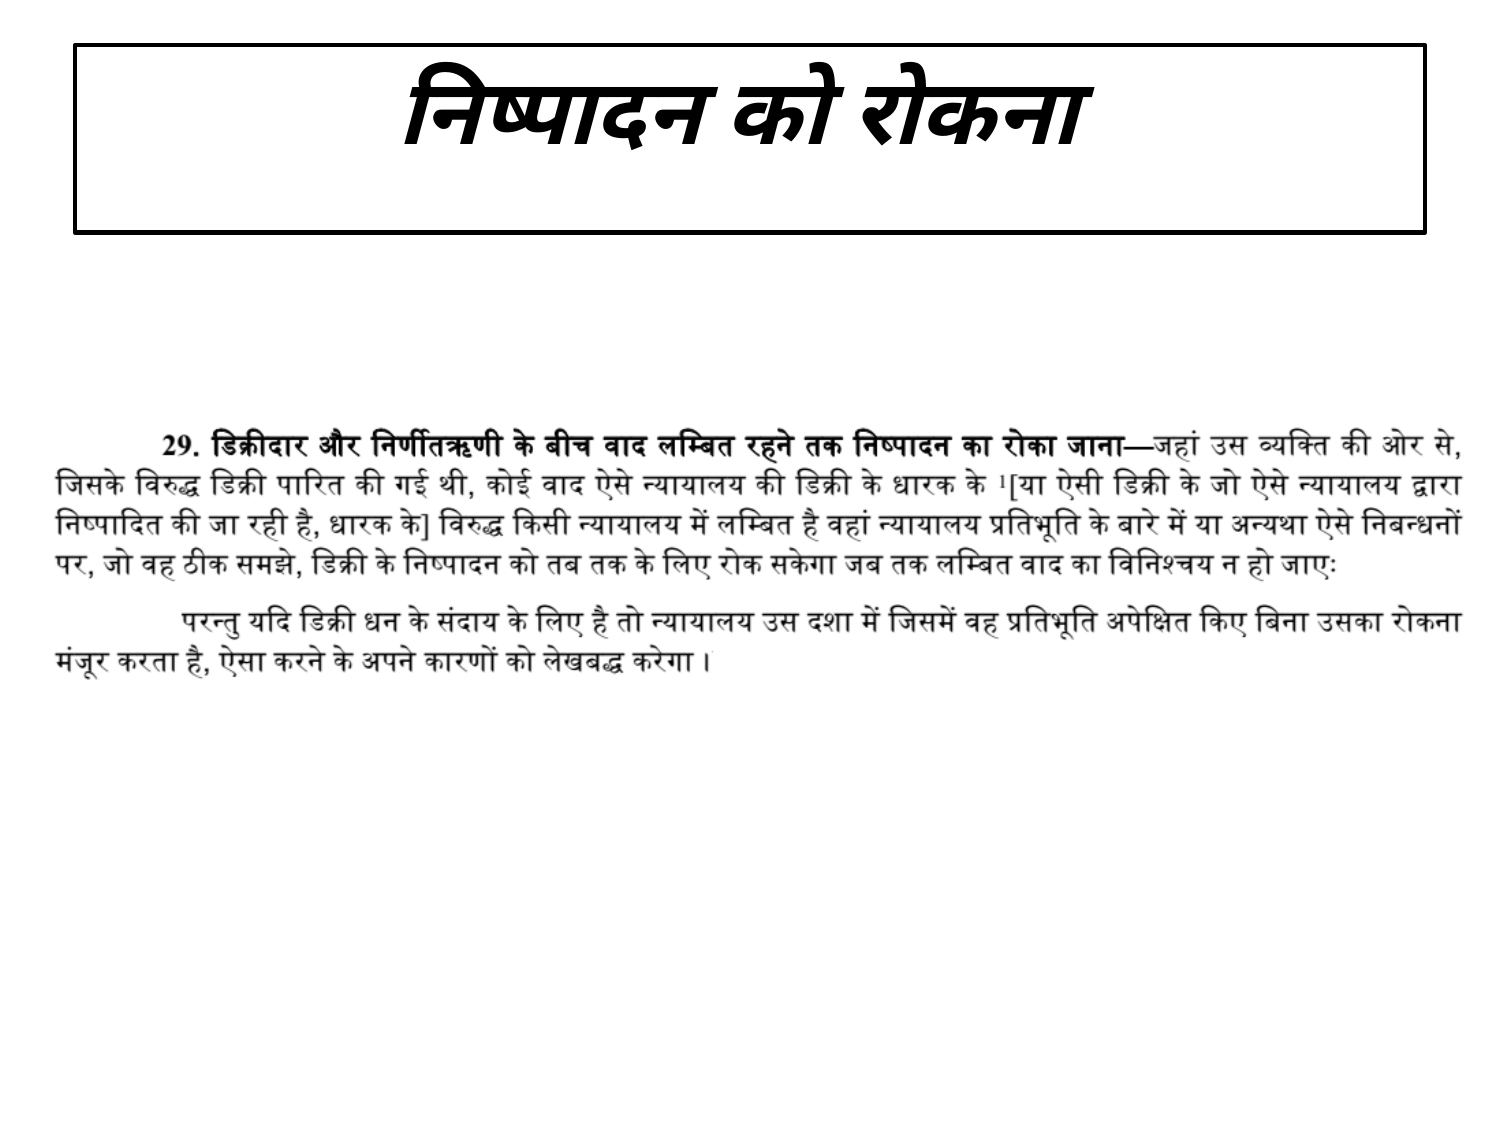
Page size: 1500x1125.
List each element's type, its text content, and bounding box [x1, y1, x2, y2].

picture [11, 394, 1488, 688]
text_box निष्पादन को रोकना [73, 43, 1427, 235]
